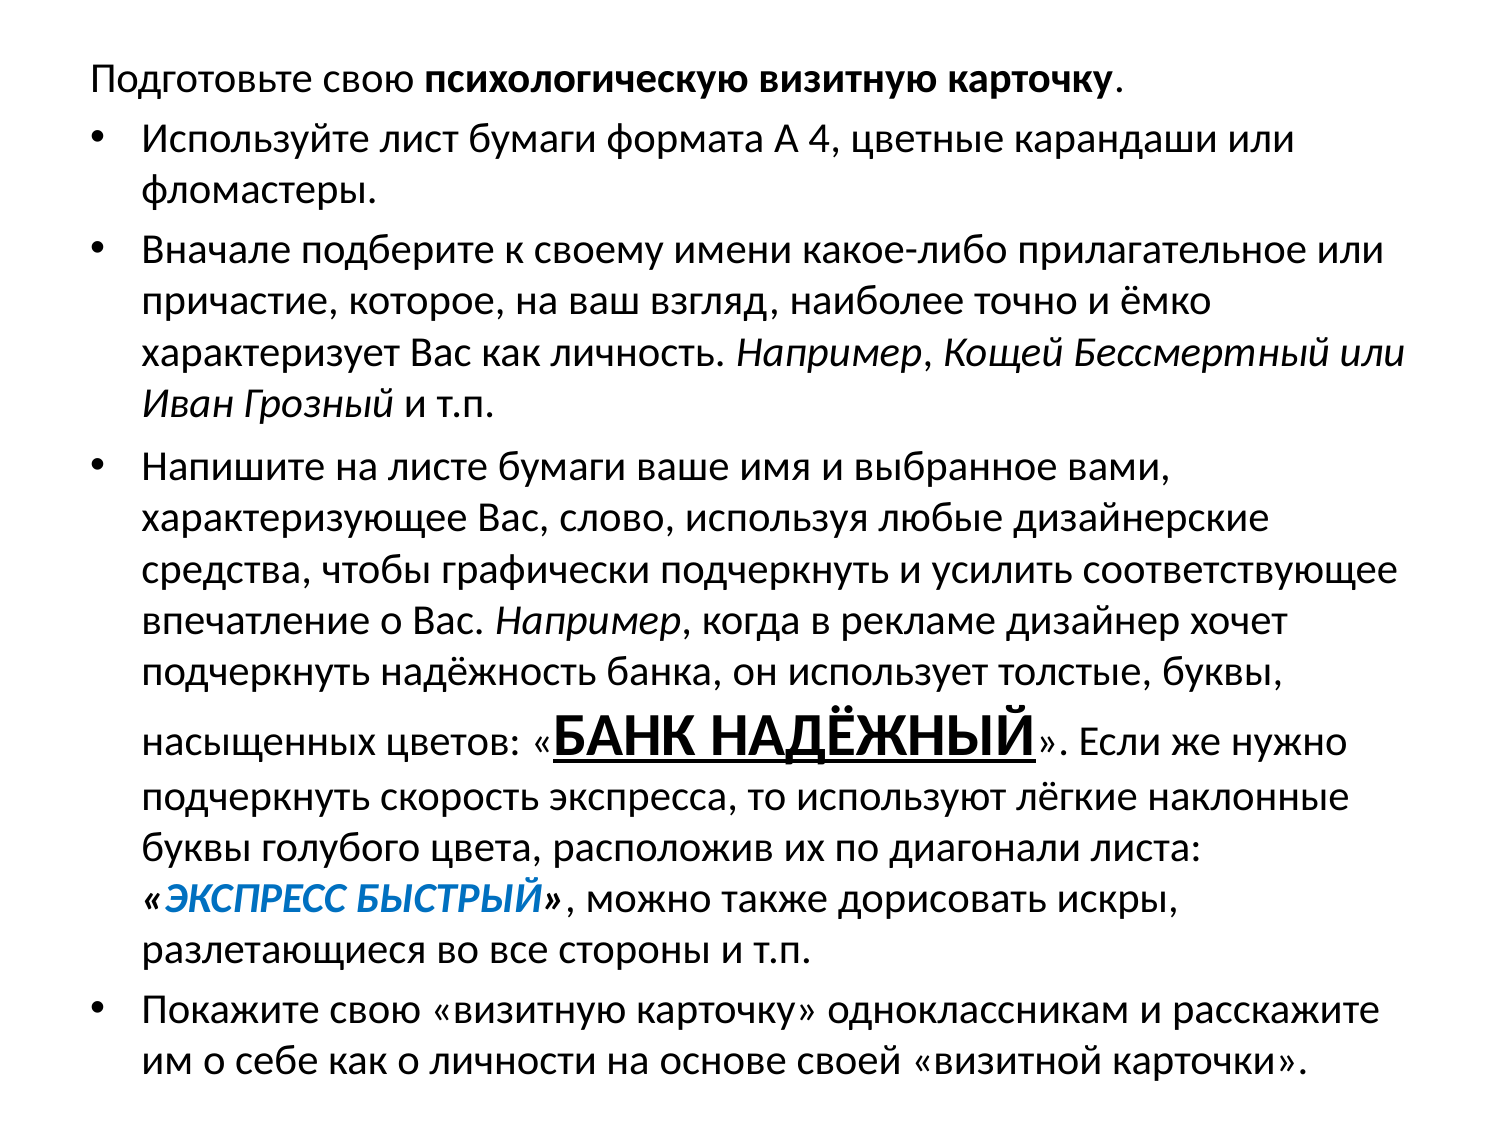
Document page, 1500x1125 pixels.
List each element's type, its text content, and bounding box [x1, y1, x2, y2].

list Подготовьте свою психологическую визитную карточку. Используйте лист бумаги формата А 4, цветные карандаши или фломастеры. Вначале подберите к своему имени какое-либо прилагательное или причастие, которое, на ваш взгляд, наиболее точно и ёмко характеризует Вас как личность. Например, Кощей Бессмертный или Иван Грозный и т.п. Напишите на листе бумаги ваше имя и выбранное вами, характеризующее Вас, слово, используя любые дизайнерские средства, чтобы графически подчеркнуть и усилить соответствующее впечатление о Вас. Например, когда в рекламе дизайнер хочет подчеркнуть надёжность банка, он использует толстые, буквы, насыщенных цветов: «БАНК НАДЁЖНЫЙ». Если же нужно подчеркнуть скорость экспресса, то используют лёгкие наклонные буквы голубого цвета, расположив их по диагонали листа: «ЭКСПРЕСС БЫСТРЫЙ», можно также дорисовать искры, разлетающиеся во все стороны и т.п. Покажите свою «визитную карточку» одноклассникам и расскажите им о себе как о личности на основе своей «визитной карточки». [75, 42, 1425, 1106]
